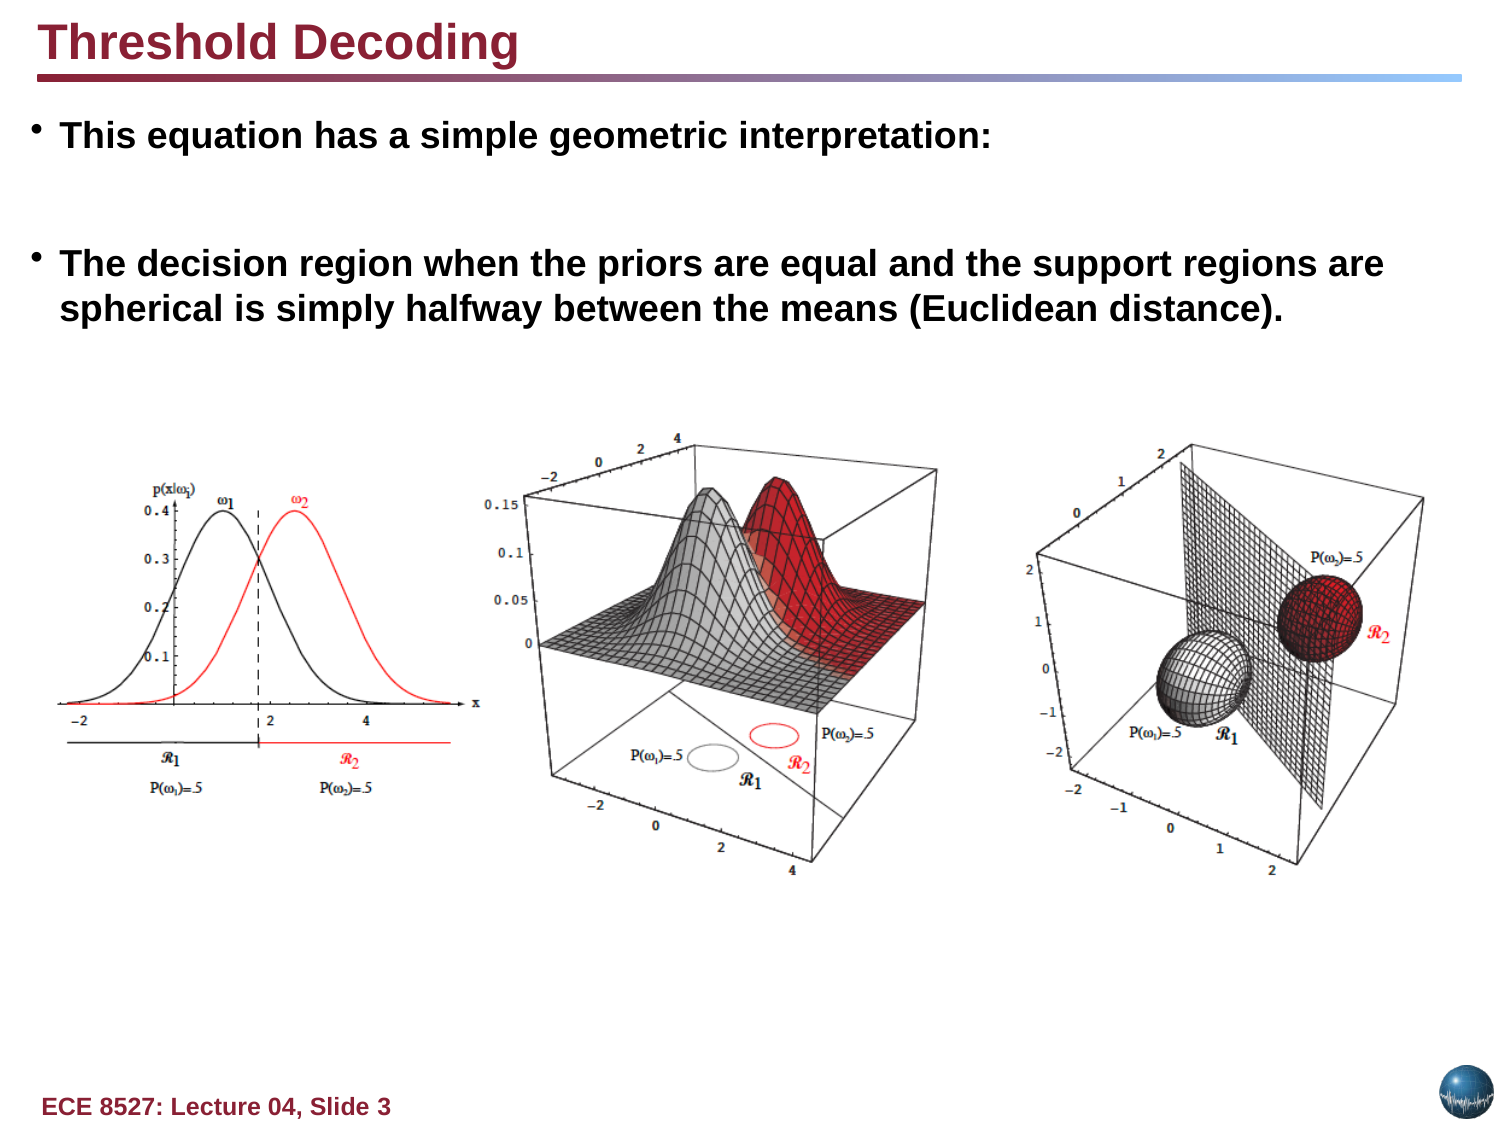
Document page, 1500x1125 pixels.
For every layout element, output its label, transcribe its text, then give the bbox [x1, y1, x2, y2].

picture [36, 419, 1463, 898]
text_box Threshold Decoding [37, 9, 1463, 70]
picture [1439, 1065, 1494, 1119]
